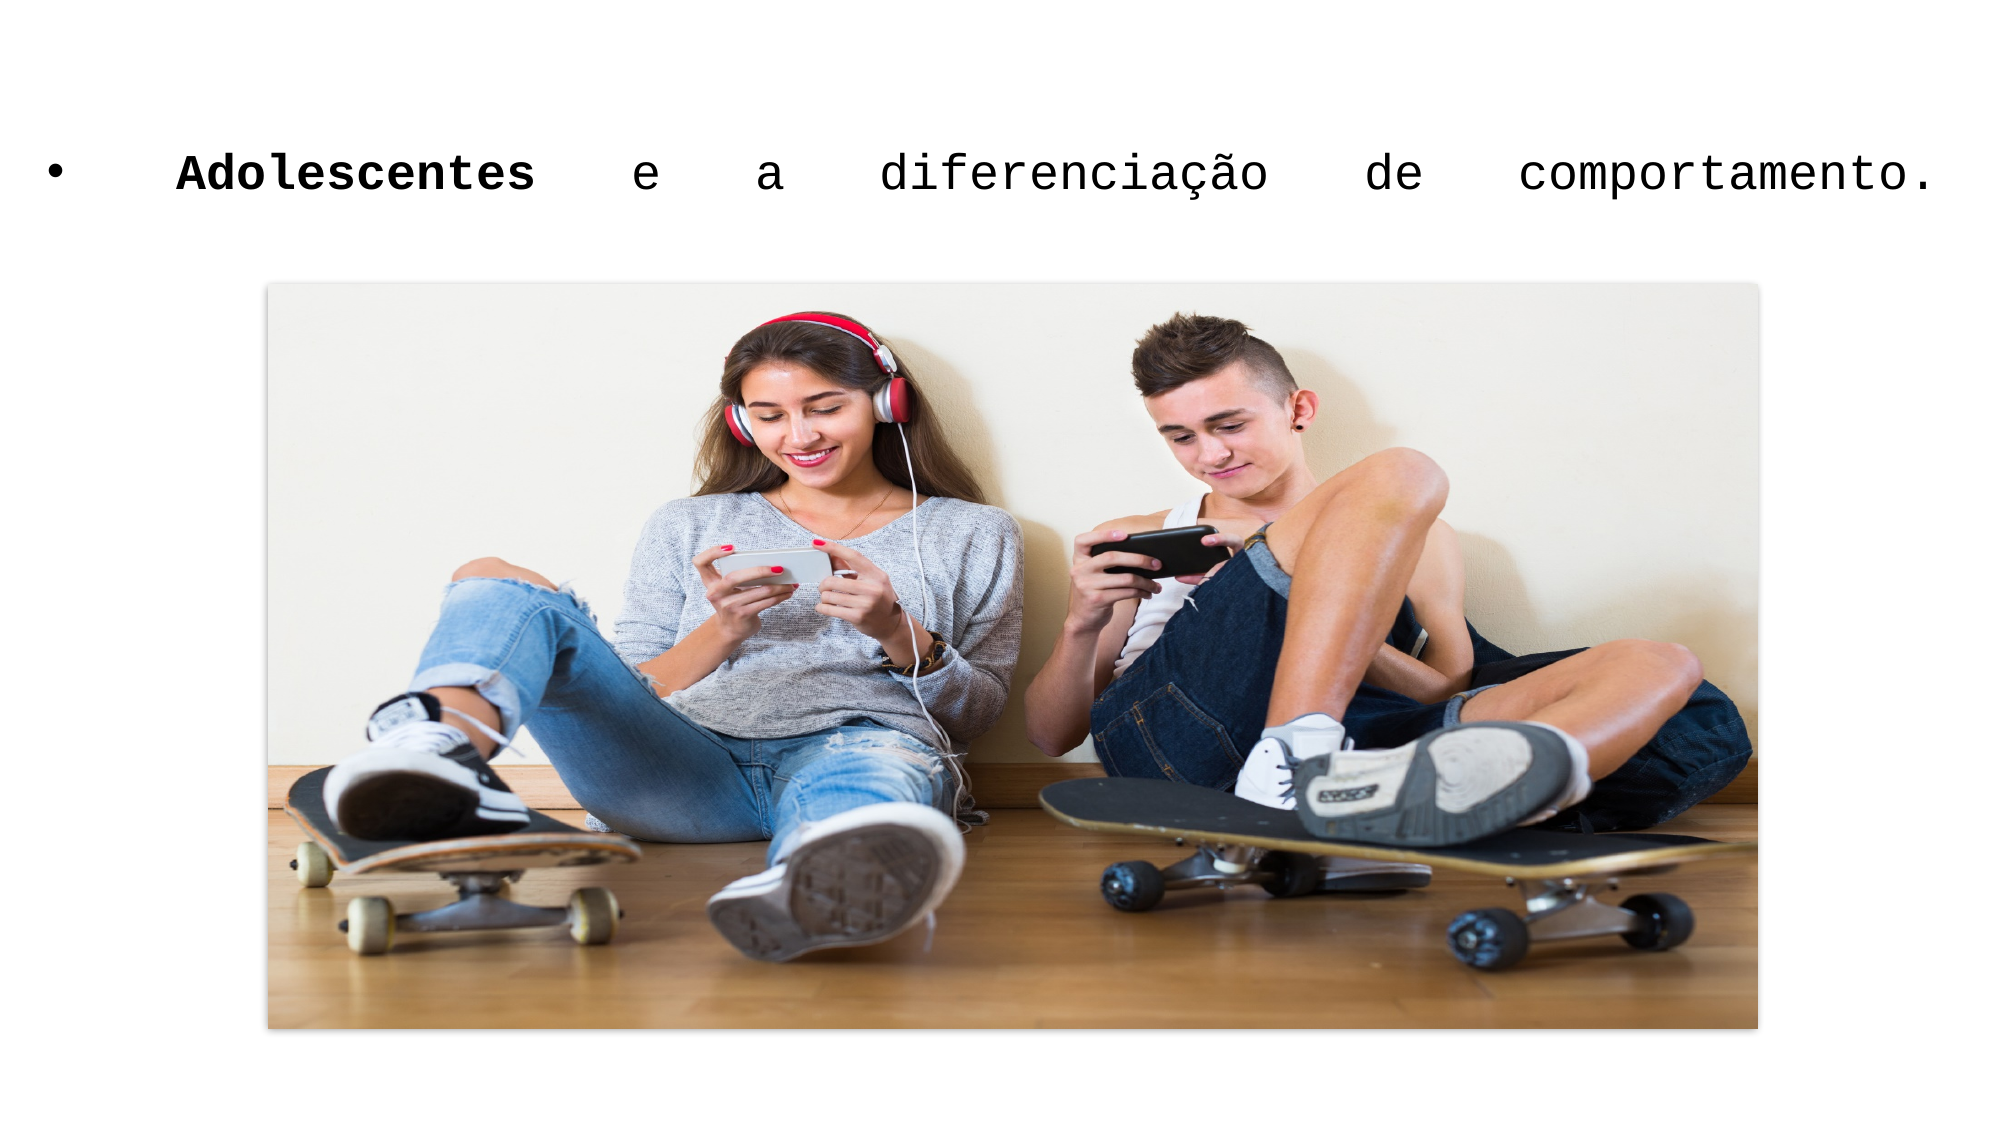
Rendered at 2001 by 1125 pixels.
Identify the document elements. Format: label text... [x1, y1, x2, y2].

title Adolescentes e a diferenciação de comportamento. [31, 109, 1954, 298]
picture [268, 284, 1758, 1029]
